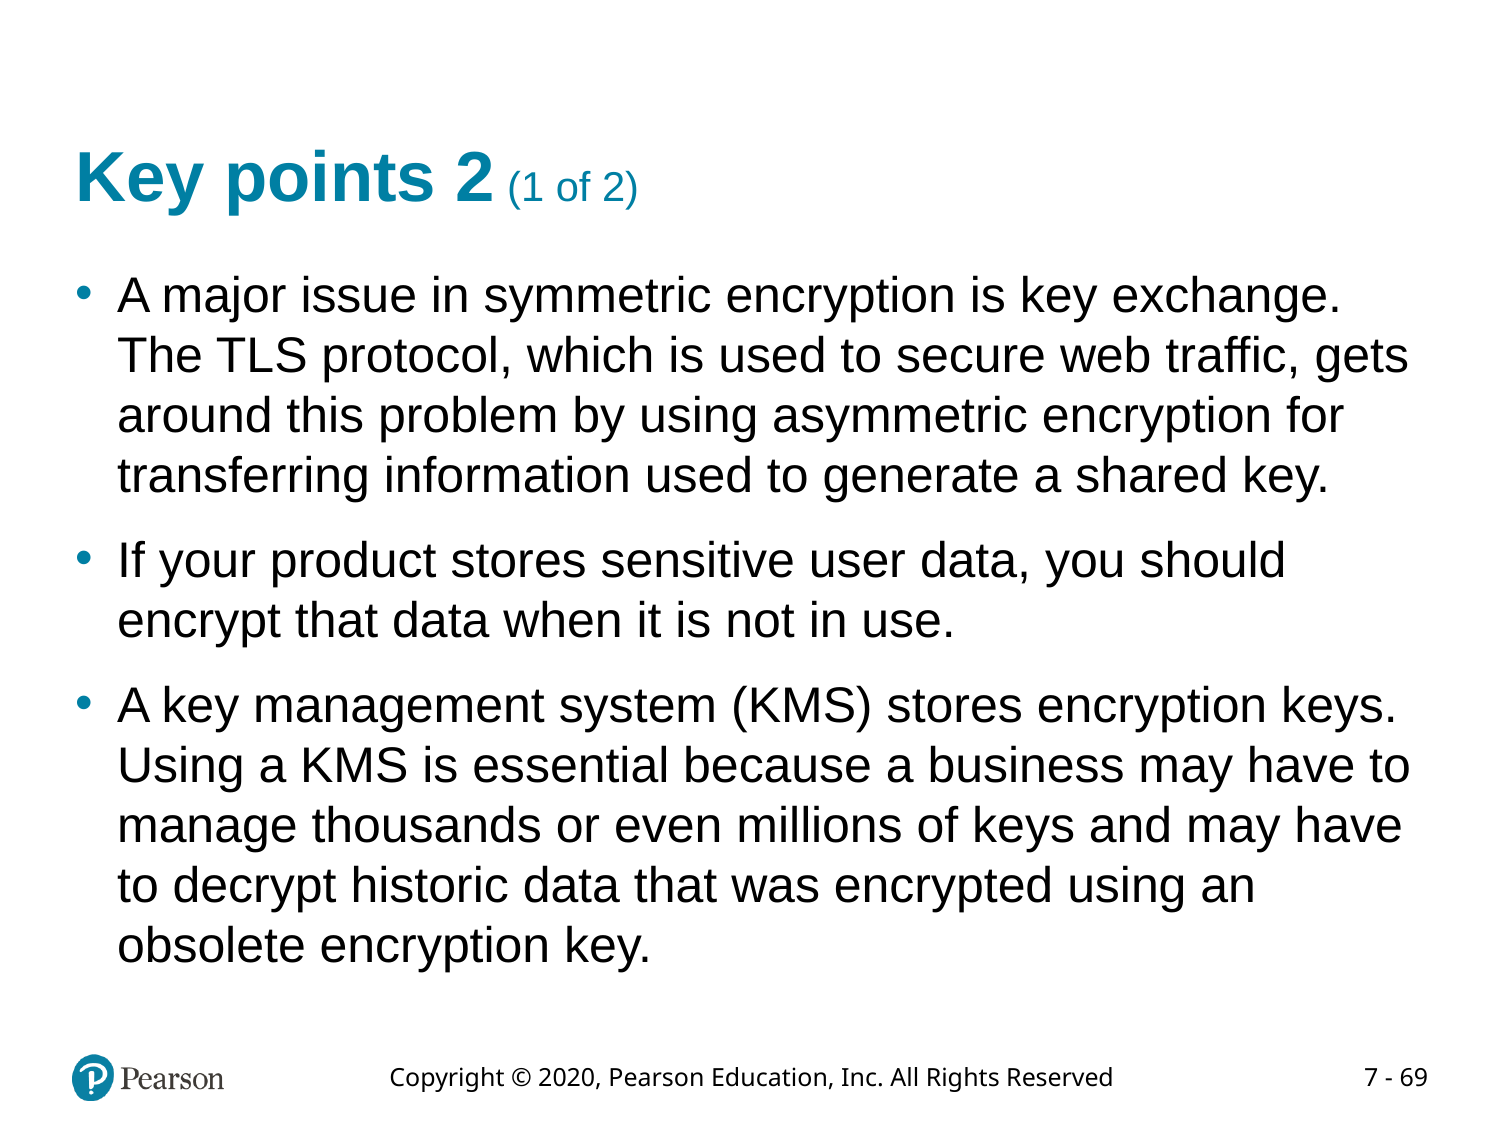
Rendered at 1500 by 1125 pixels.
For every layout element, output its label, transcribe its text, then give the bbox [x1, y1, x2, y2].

title Key points 2 (1 of 2) [75, 35, 1425, 216]
picture [72, 1054, 89, 1072]
list A major issue in symmetric encryption is key exchange. The TLS protocol, which is used to secure web traffic, gets around this problem by using asymmetric encryption for transferring information used to generate a shared key. If your product stores sensitive user data, you should encrypt that data when it is not in use. A key management system (KMS) stores encryption keys. Using a KMS is essential because a business may have to manage thousands or even millions of keys and may have to decrypt historic data that was encrypted using an obsolete encryption key. [75, 262, 1425, 1005]
picture [99, 1054, 224, 1101]
picture [81, 1064, 107, 1089]
picture [72, 1087, 83, 1101]
